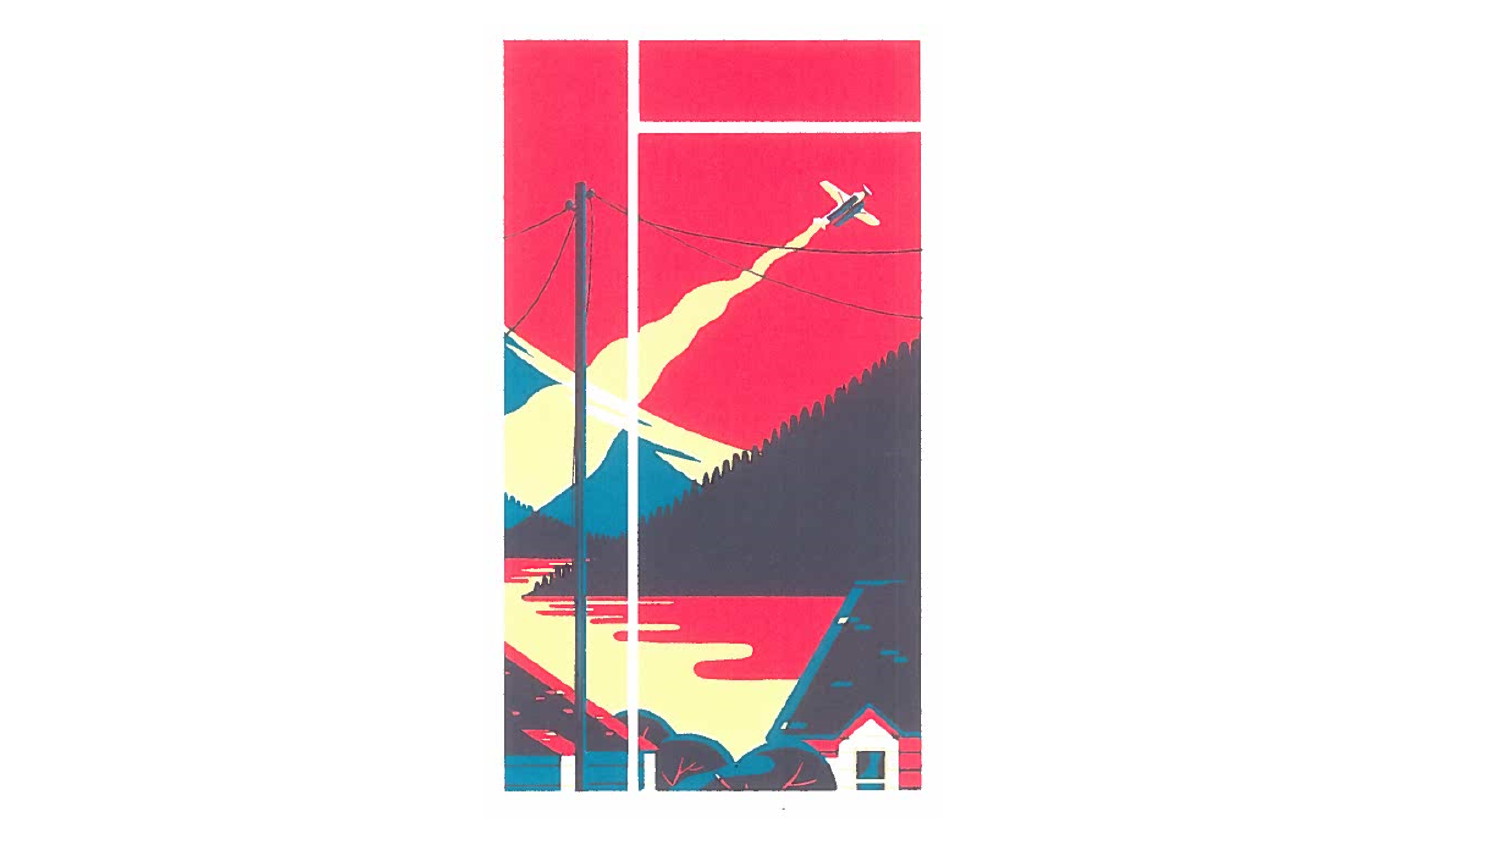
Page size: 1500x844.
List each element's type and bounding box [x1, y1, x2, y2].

picture [482, 24, 943, 819]
